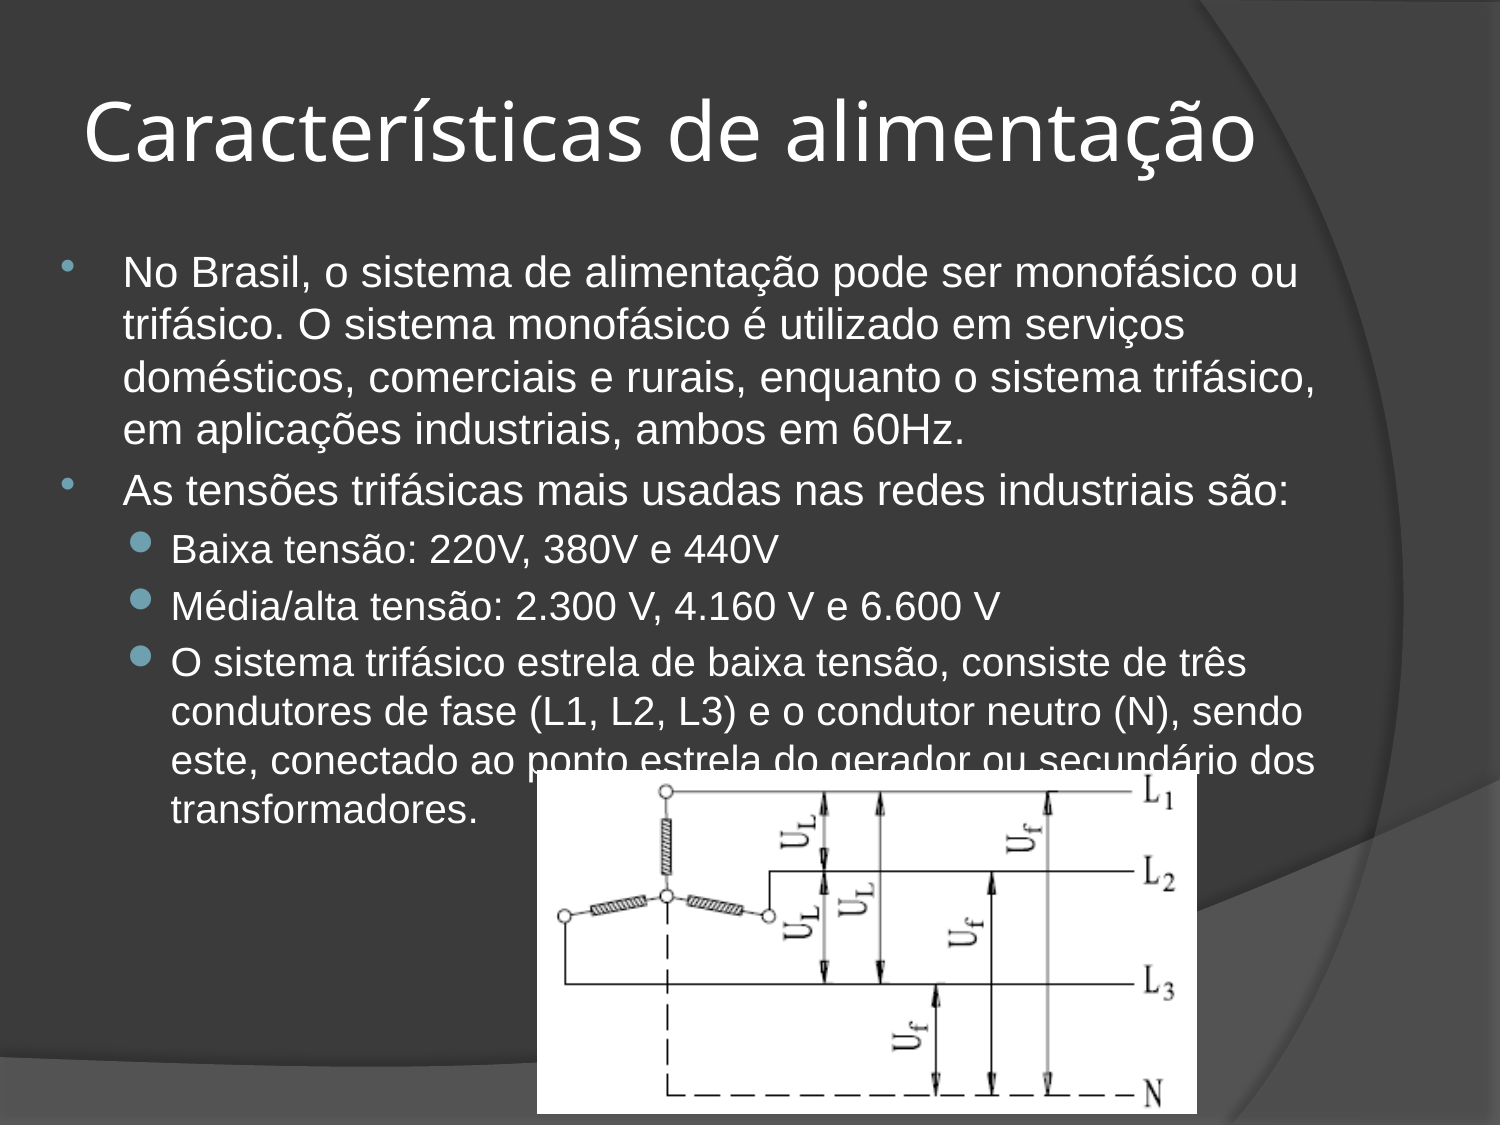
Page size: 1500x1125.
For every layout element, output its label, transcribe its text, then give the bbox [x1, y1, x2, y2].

title Características de alimentação [75, 35, 1300, 223]
picture [537, 770, 1197, 1114]
list No Brasil, o sistema de alimentação pode ser monofásico ou trifásico. O sistema monofásico é utilizado em serviços domésticos, comerciais e rurais, enquanto o sistema trifásico, em aplicações industriais, ambos em 60Hz. As tensões trifásicas mais usadas nas redes industriais são: Baixa tensão: 220V, 380V e 440V Média/alta tensão: 2.300 V, 4.160 V e 6.600 V O sistema trifásico estrela de baixa tensão, consiste de três condutores de fase (L1, L2, L3) e o condutor neutro (N), sendo este, conectado ao ponto estrela do gerador ou secundário dos transformadores. [41, 236, 1390, 844]
